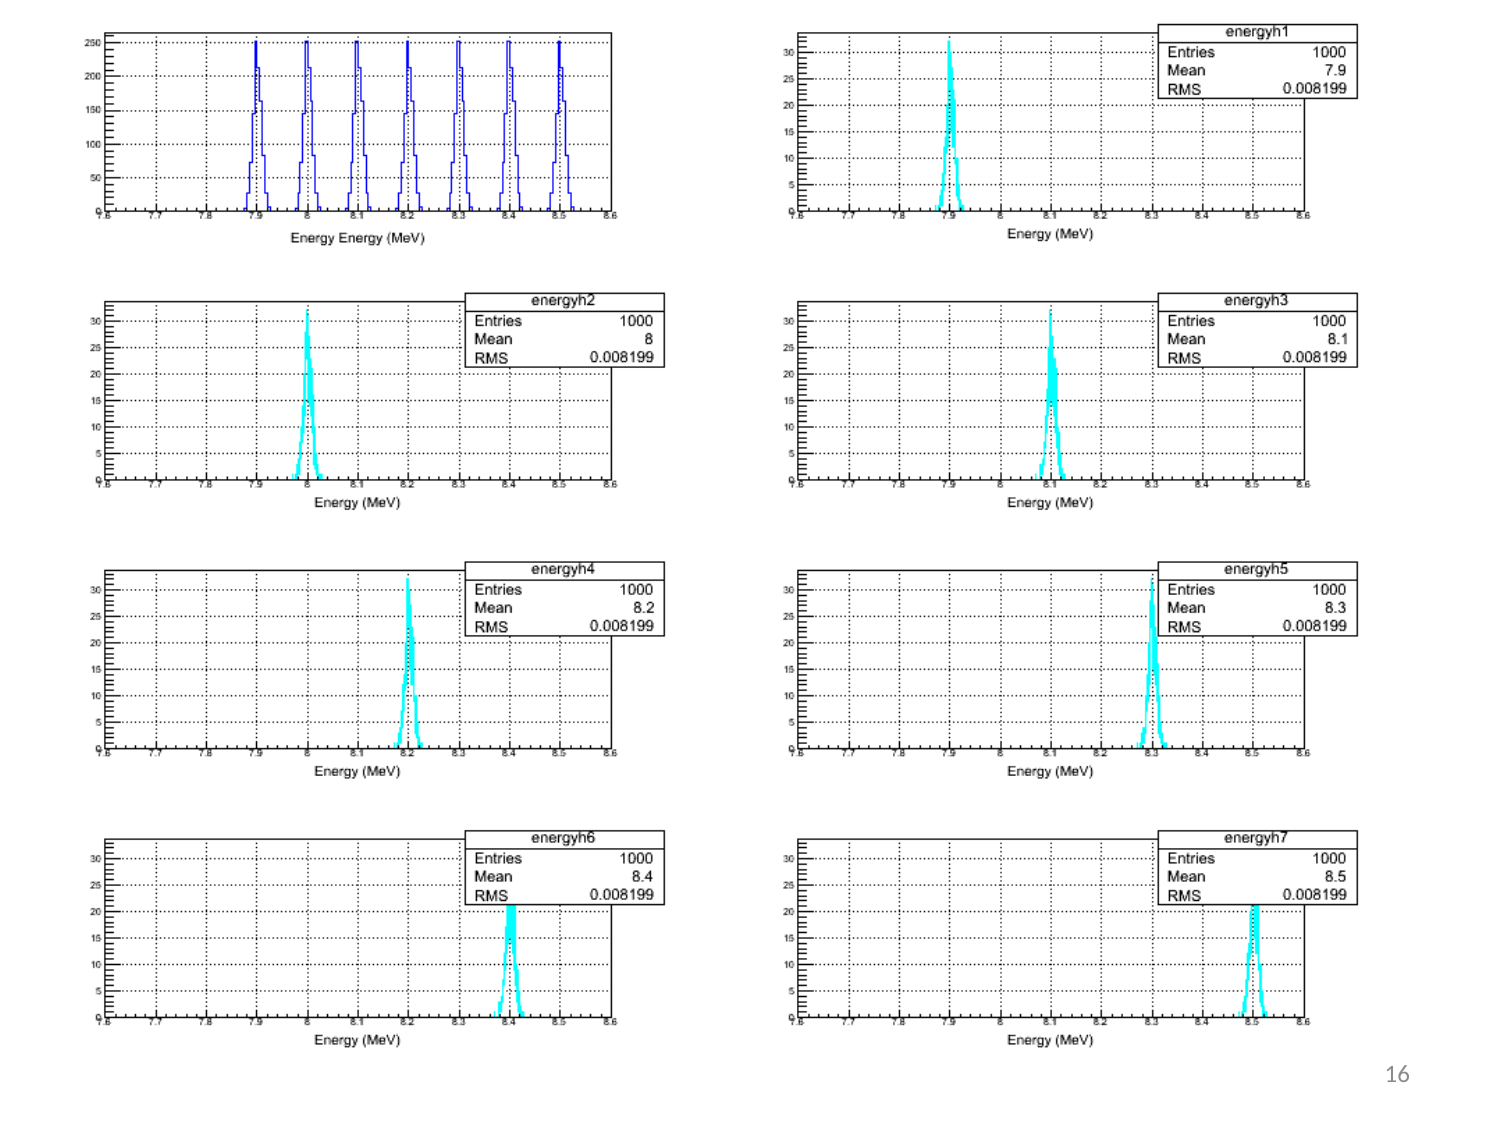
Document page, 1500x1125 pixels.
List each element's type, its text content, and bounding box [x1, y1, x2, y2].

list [0, 0, 1386, 1074]
slide_number 16 [1074, 1042, 1425, 1103]
